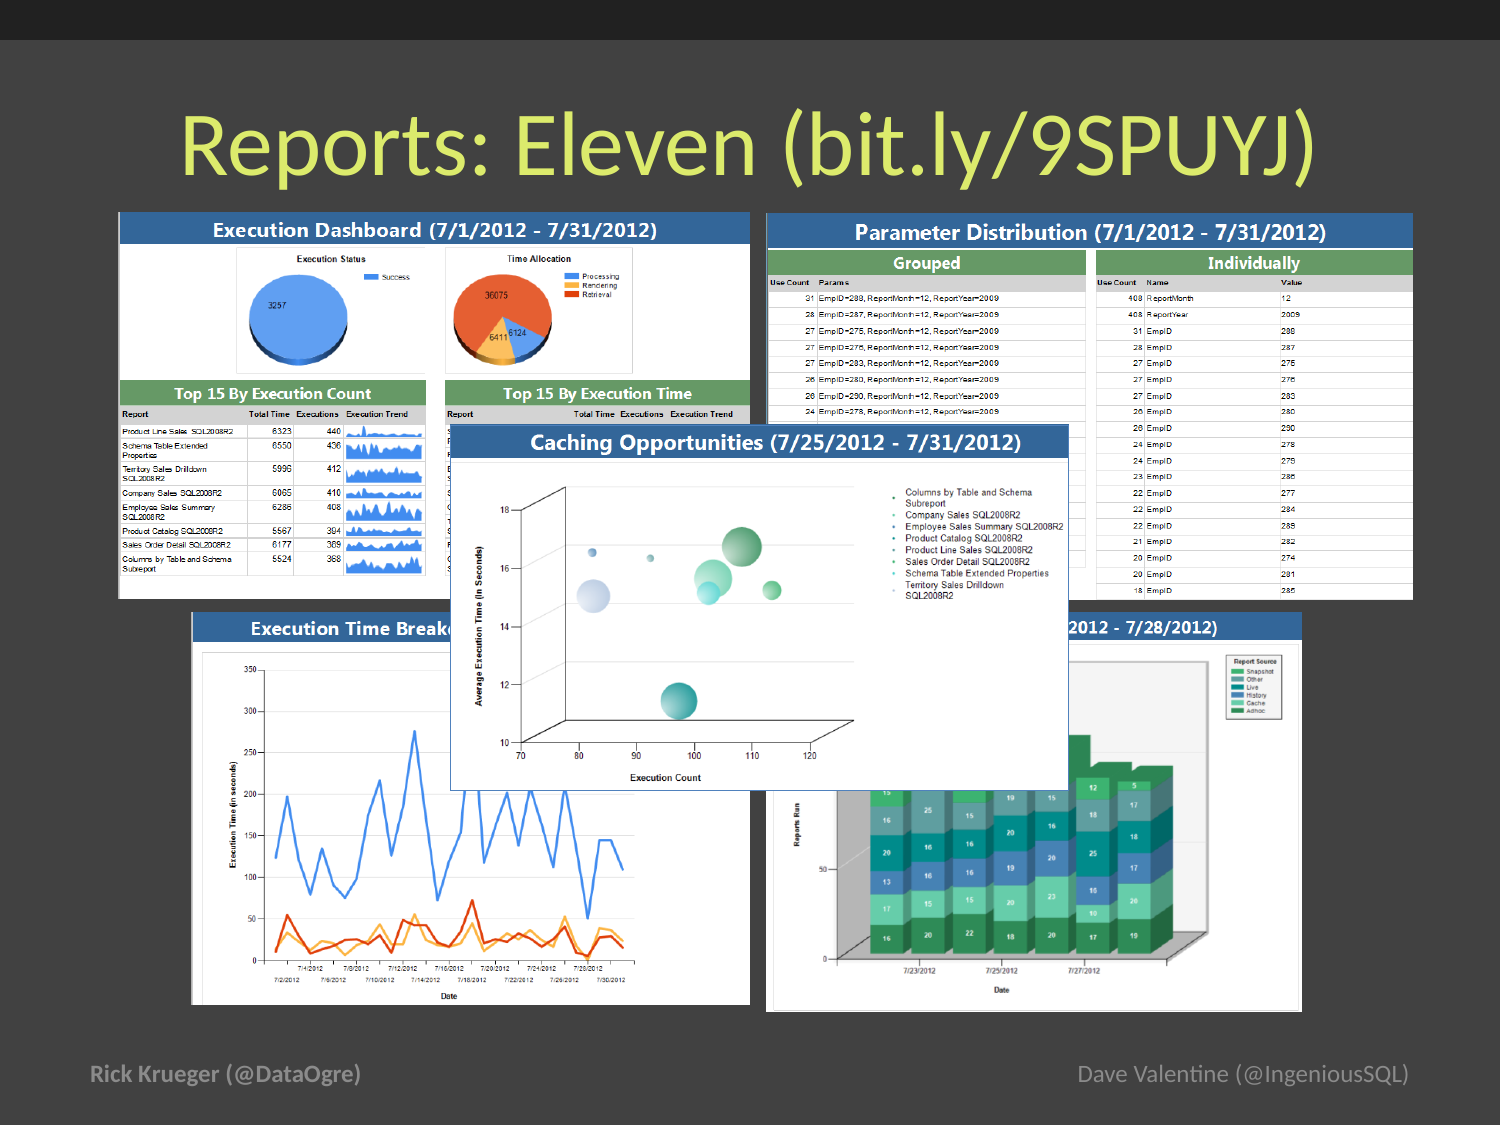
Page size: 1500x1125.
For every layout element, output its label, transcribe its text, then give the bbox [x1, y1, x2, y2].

footer Dave Valentine (@IngeniousSQL) [950, 1042, 1425, 1103]
title Reports: Eleven (bit.ly/9SPUYJ) [75, 45, 1425, 233]
picture [118, 212, 1413, 1012]
slide_number Rick Krueger (@DataOgre) [75, 1042, 425, 1103]
